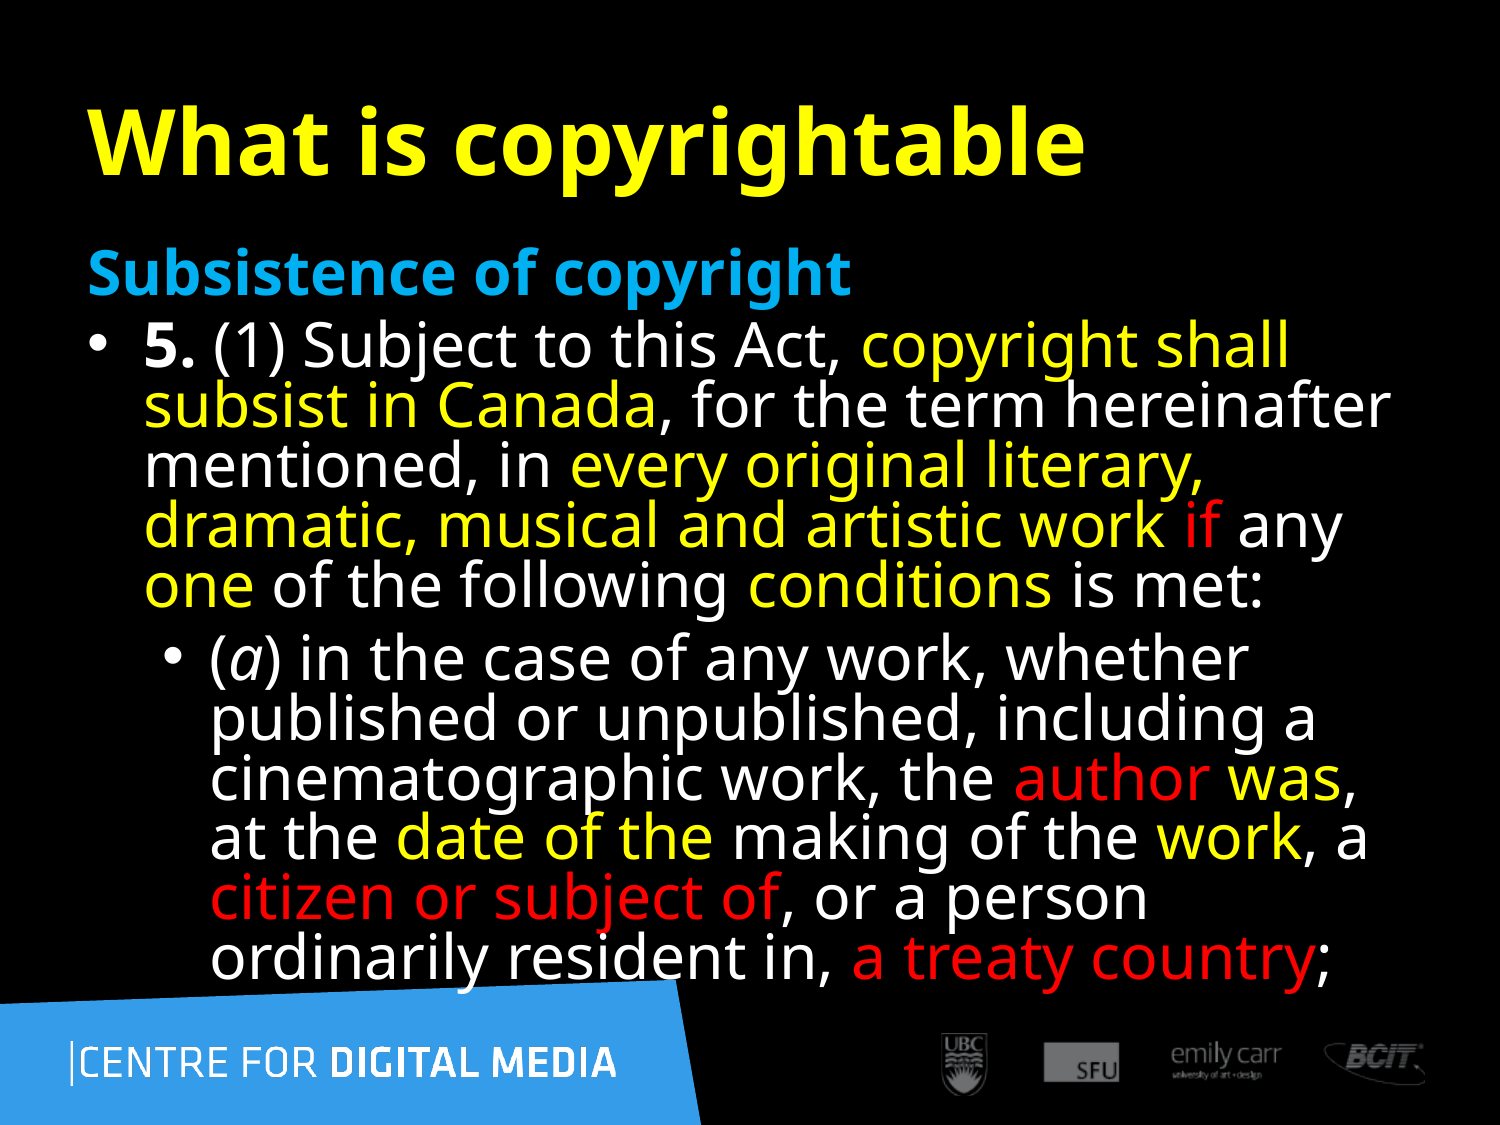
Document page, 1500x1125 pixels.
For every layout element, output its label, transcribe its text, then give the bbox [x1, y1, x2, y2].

title What is copyrightable [75, 45, 1425, 233]
list Subsistence of copyright 5. (1) Subject to this Act, copyright shall subsist in Canada, for the term hereinafter mentioned, in every original literary, dramatic, musical and artistic work if any one of the following conditions is met: (a) in the case of any work, whether published or unpublished, including a cinematographic work, the author was, at the date of the making of the work, a citizen or subject of, or a person ordinarily resident in, a treaty country; [75, 234, 1425, 947]
